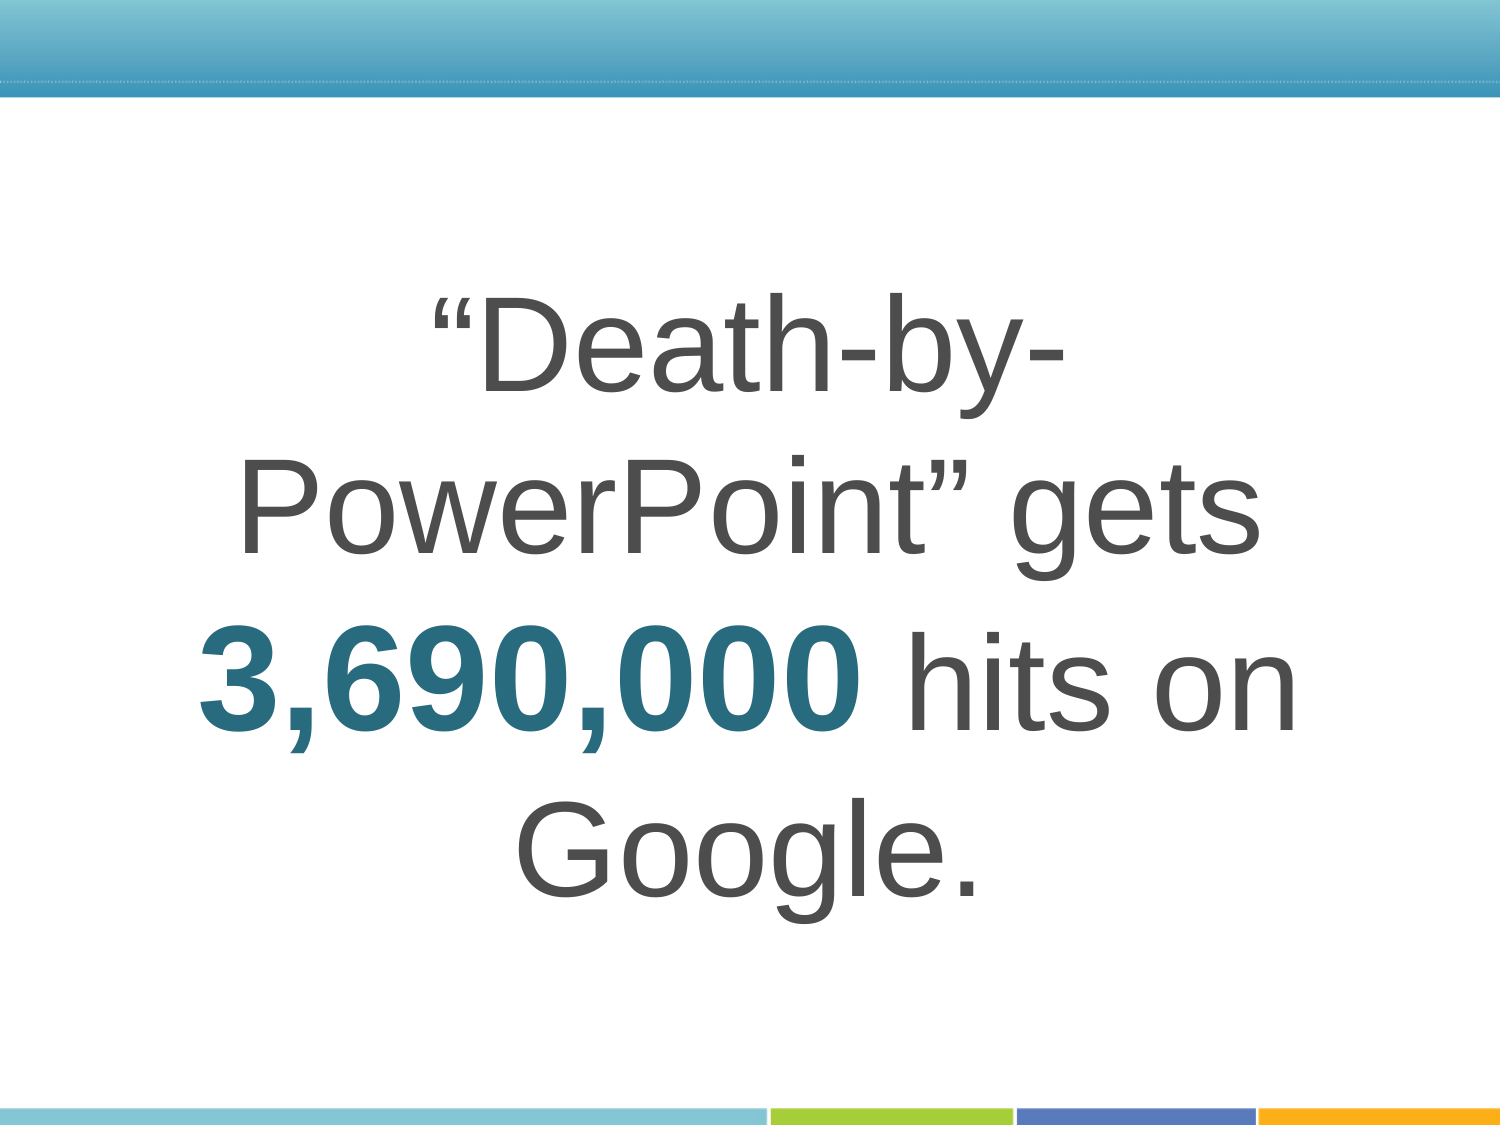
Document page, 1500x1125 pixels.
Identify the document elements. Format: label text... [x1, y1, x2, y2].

picture [0, 0, 1500, 1125]
text_box “Death-by-PowerPoint” gets 3,690,000 hits on Google. [81, 247, 1419, 964]
